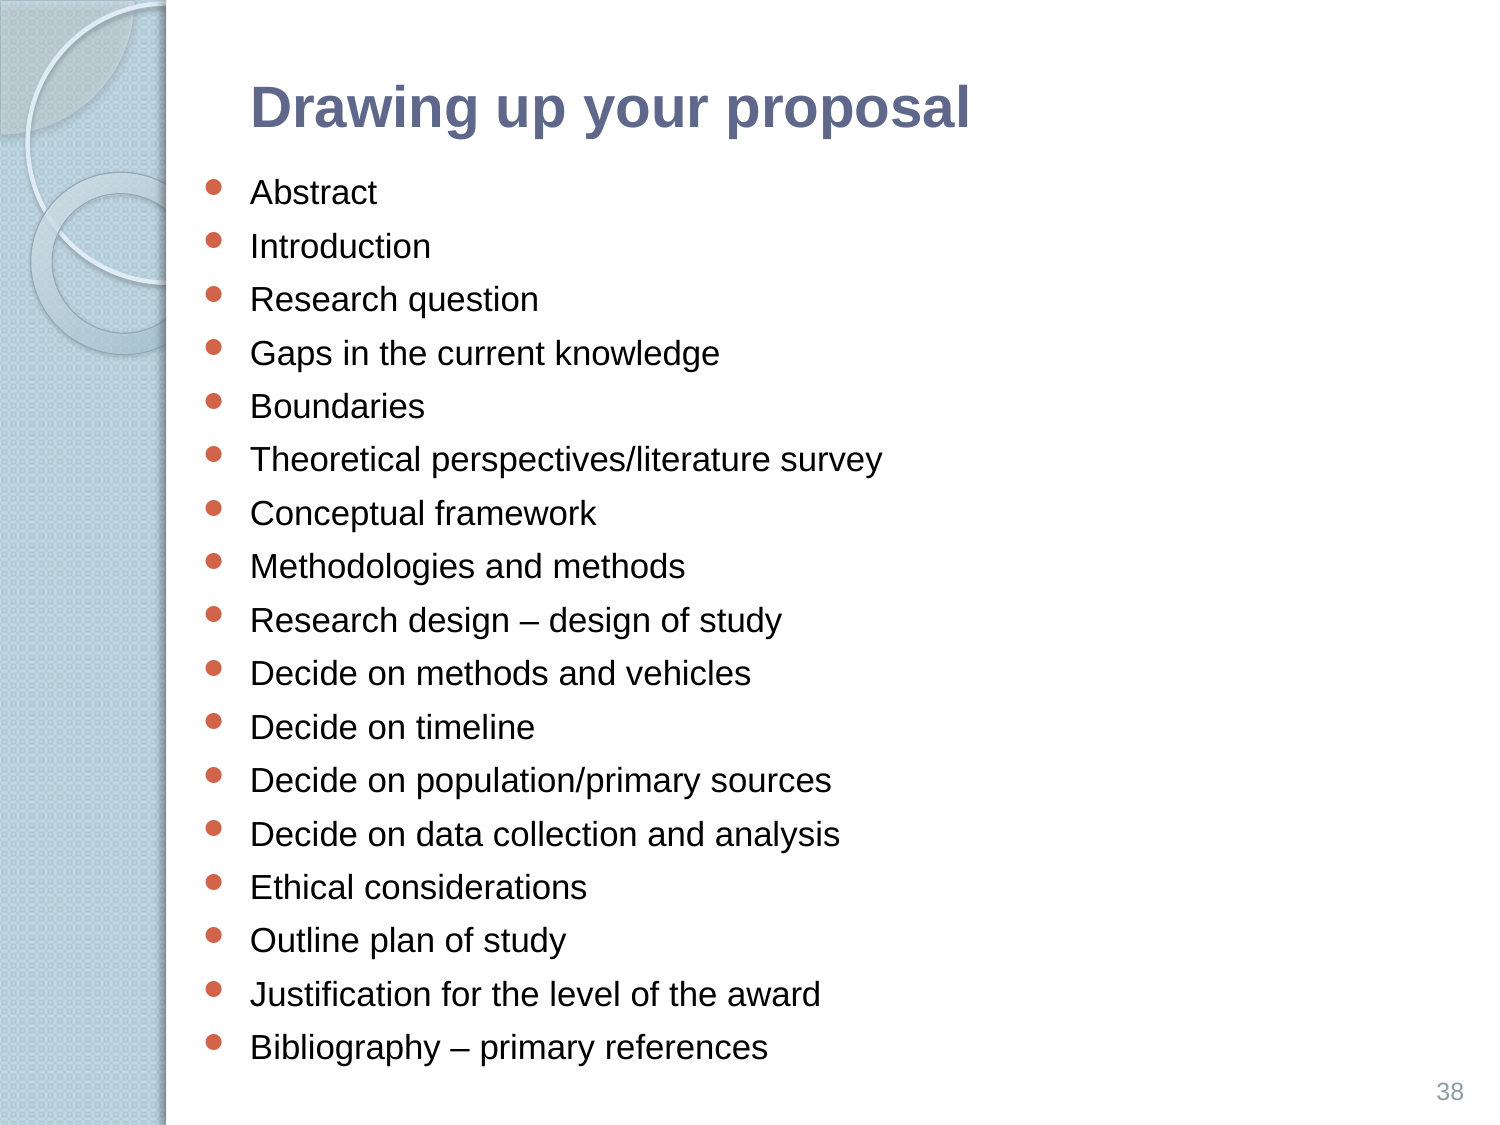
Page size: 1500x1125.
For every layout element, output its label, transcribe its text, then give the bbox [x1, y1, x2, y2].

slide_number 38 [1413, 1034, 1488, 1113]
list Abstract Introduction Research question Gaps in the current knowledge Boundaries Theoretical perspectives/literature survey Conceptual framework Methodologies and methods Research design – design of study Decide on methods and vehicles Decide on timeline Decide on population/primary sources Decide on data collection and analysis Ethical considerations Outline plan of study Justification for the level of the award Bibliography – primary references [174, 162, 1466, 1075]
title Drawing up your proposal [235, 45, 1466, 162]
